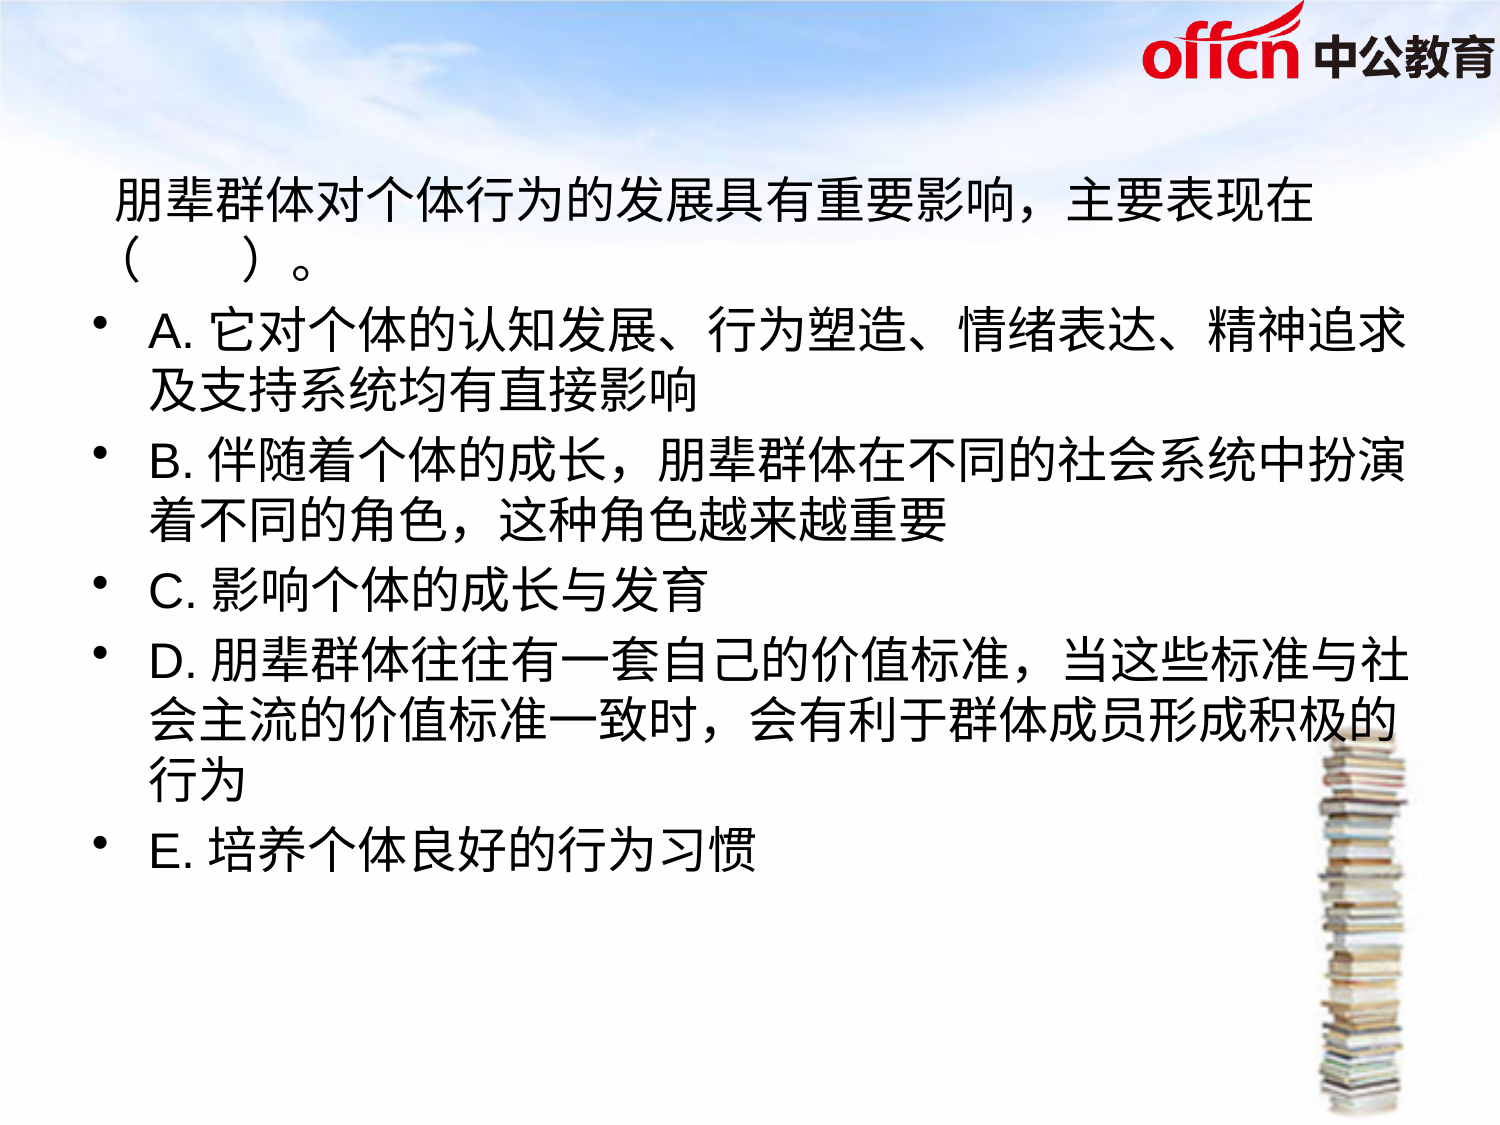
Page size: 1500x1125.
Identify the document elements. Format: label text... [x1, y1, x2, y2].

list 朋辈群体对个体行为的发展具有重要影响，主要表现在（ ）。 A.它对个体的认知发展、行为塑造、情绪表达、精神追求及支持系统均有直接影响 B.伴随着个体的成长，朋辈群体在不同的社会系统中扮演着不同的角色，这种角色越来越重要 C.影响个体的成长与发育 D.朋辈群体往往有一套自己的价值标准，当这些标准与社会主流的价值标准一致时，会有利于群体成员形成积极的行为 E.培养个体良好的行为习惯 [76, 160, 1428, 1012]
picture [0, 0, 1500, 1125]
